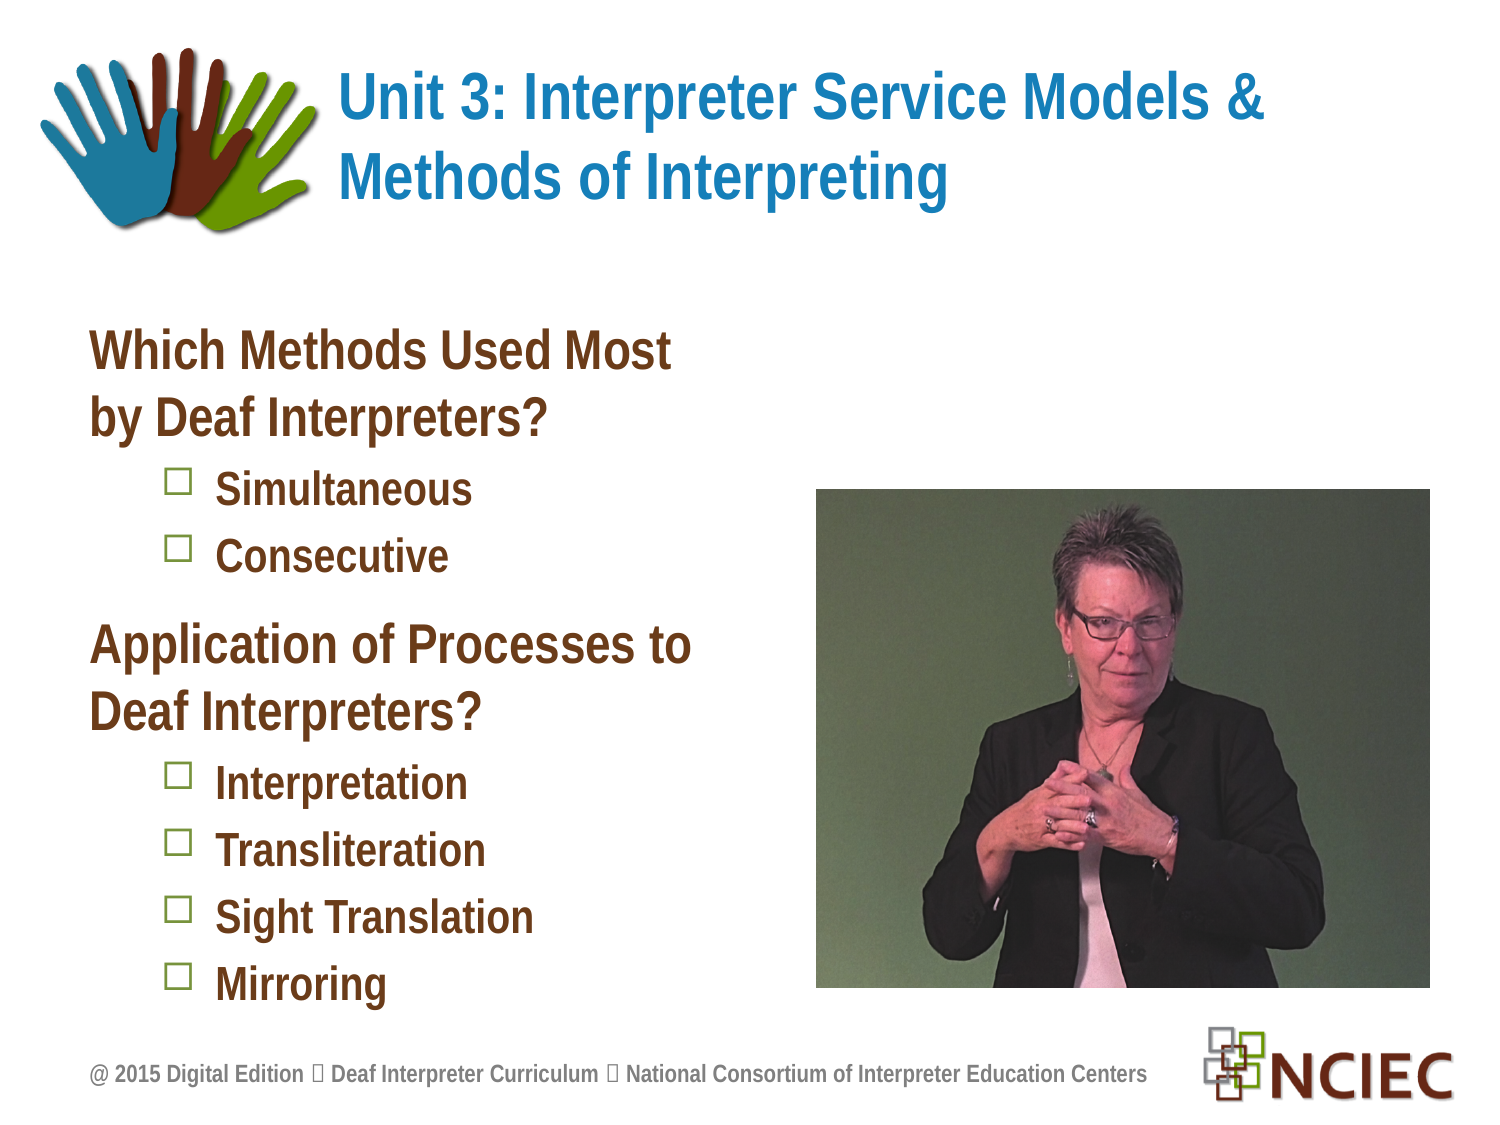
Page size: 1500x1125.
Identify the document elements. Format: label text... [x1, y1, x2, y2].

picture [38, 45, 324, 239]
picture [816, 489, 1430, 989]
title Unit 3: Interpreter Service Models & Methods of Interpreting [323, 45, 1425, 233]
list Which Methods Used Most by Deaf Interpreters? Simultaneous Consecutive Application of Processes to Deaf Interpreters? Interpretation Transliteration Sight Translation Mirroring [74, 306, 732, 1020]
picture [1185, 1008, 1500, 1106]
